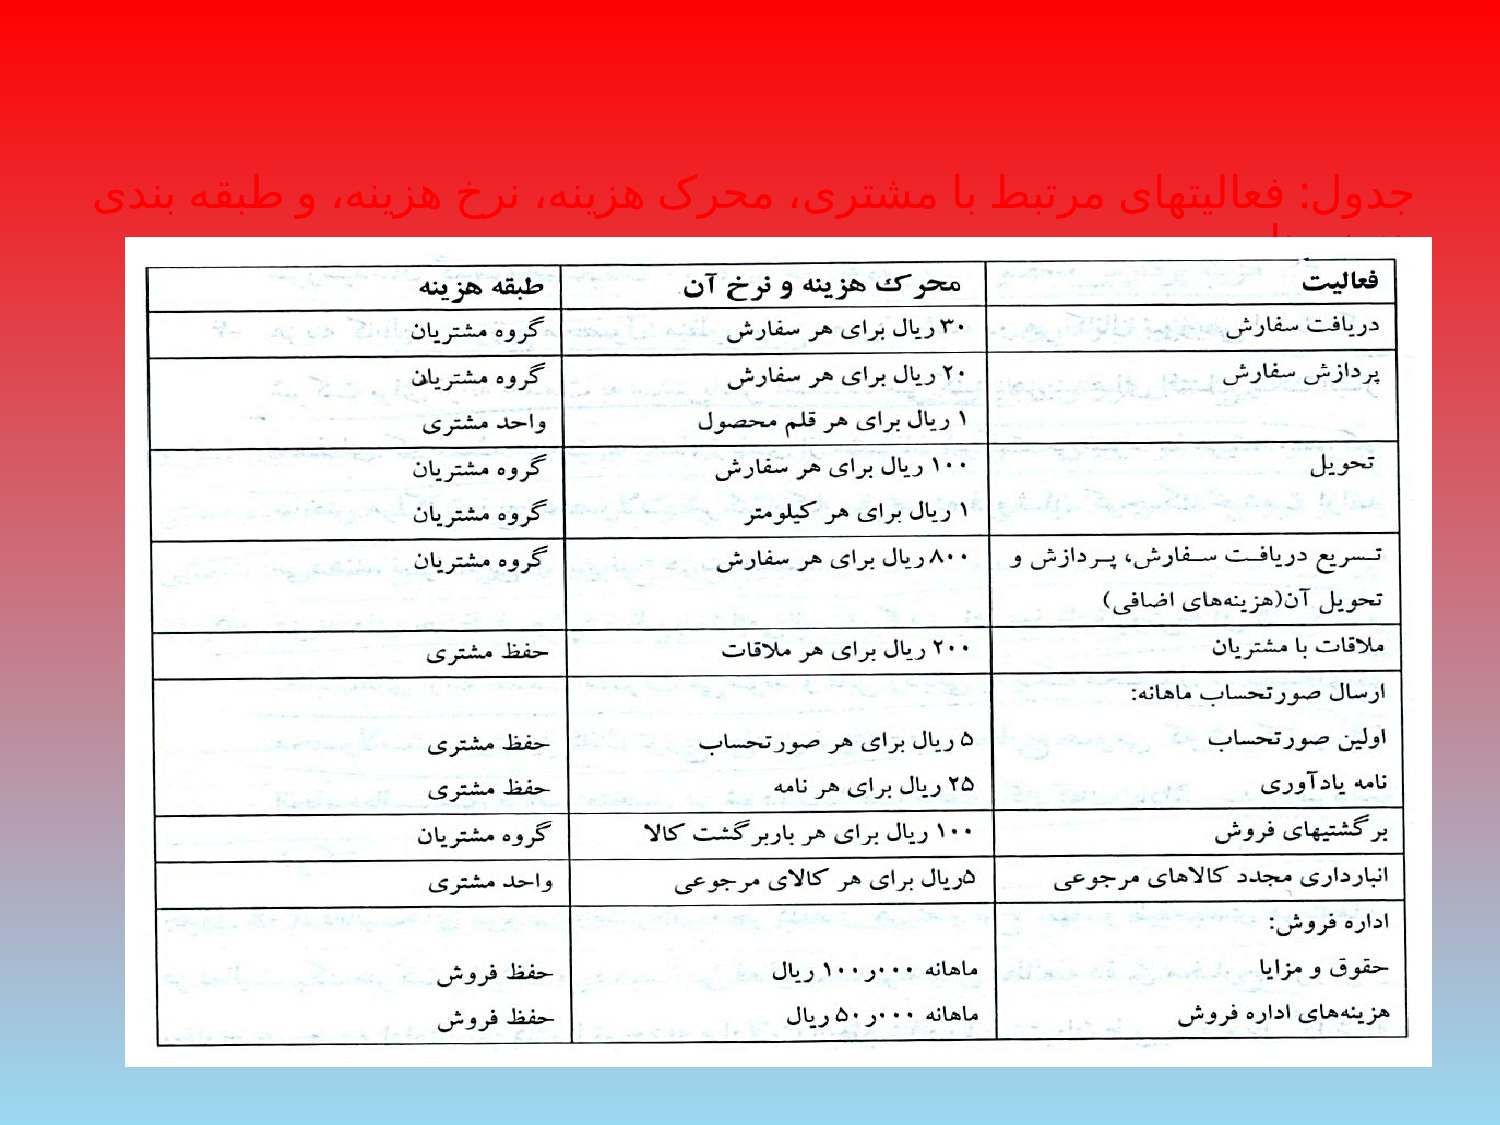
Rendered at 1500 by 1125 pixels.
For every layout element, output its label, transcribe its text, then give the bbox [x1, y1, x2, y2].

list جدول: فعالیتهای مرتبط با مشتری، محرک هزینه، نرخ هزینه، و طبقه بندی هزینه ها [75, 162, 1425, 275]
picture [124, 237, 1432, 1067]
